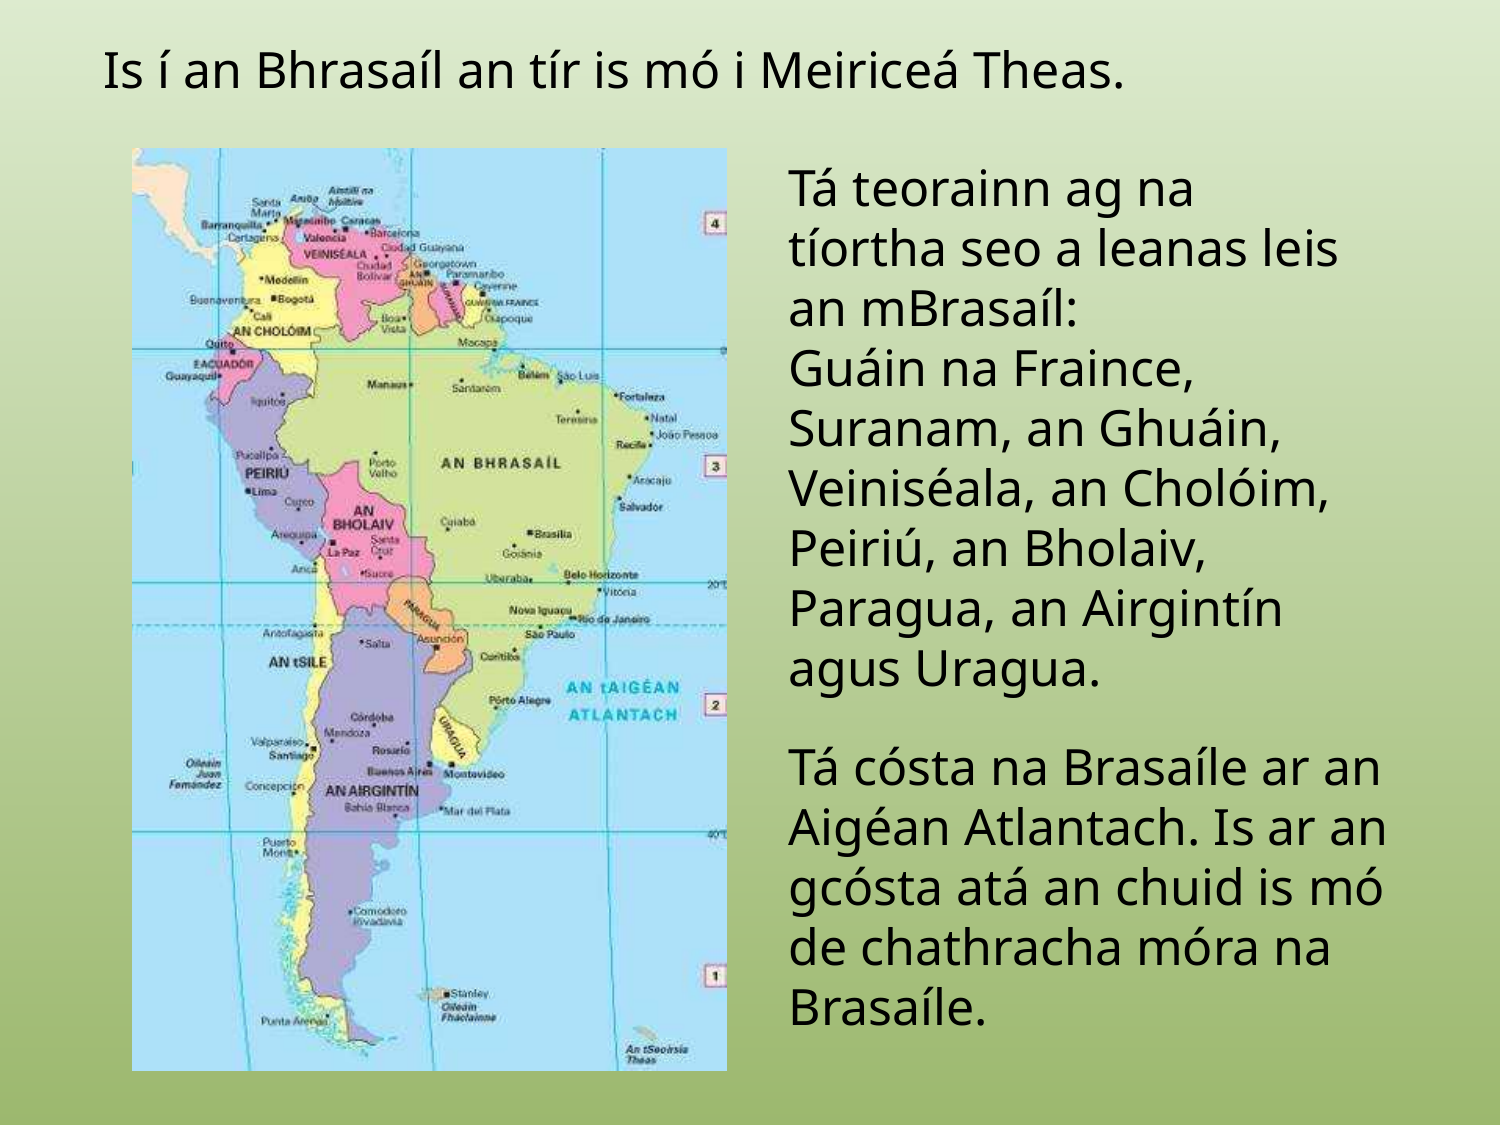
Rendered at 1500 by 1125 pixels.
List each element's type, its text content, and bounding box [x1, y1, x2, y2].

text_box Tá teorainn ag na tíortha seo a leanas leis an mBrasaíl: Guáin na Fraince, Suranam, an Ghuáin, Veiniséala, an Cholóim, Peiriú, an Bholaiv, Paragua, an Airgintín agus Uragua. [773, 148, 1370, 704]
text_box Tá cósta na Brasaíle ar an Aigéan Atlantach. Is ar an gcósta atá an chuid is mó de chathracha móra na Brasaíle. [773, 727, 1436, 1043]
text_box Is í an Bhrasaíl an tír is mó i Meiriceá Theas. [88, 30, 1447, 106]
picture [132, 148, 727, 1071]
